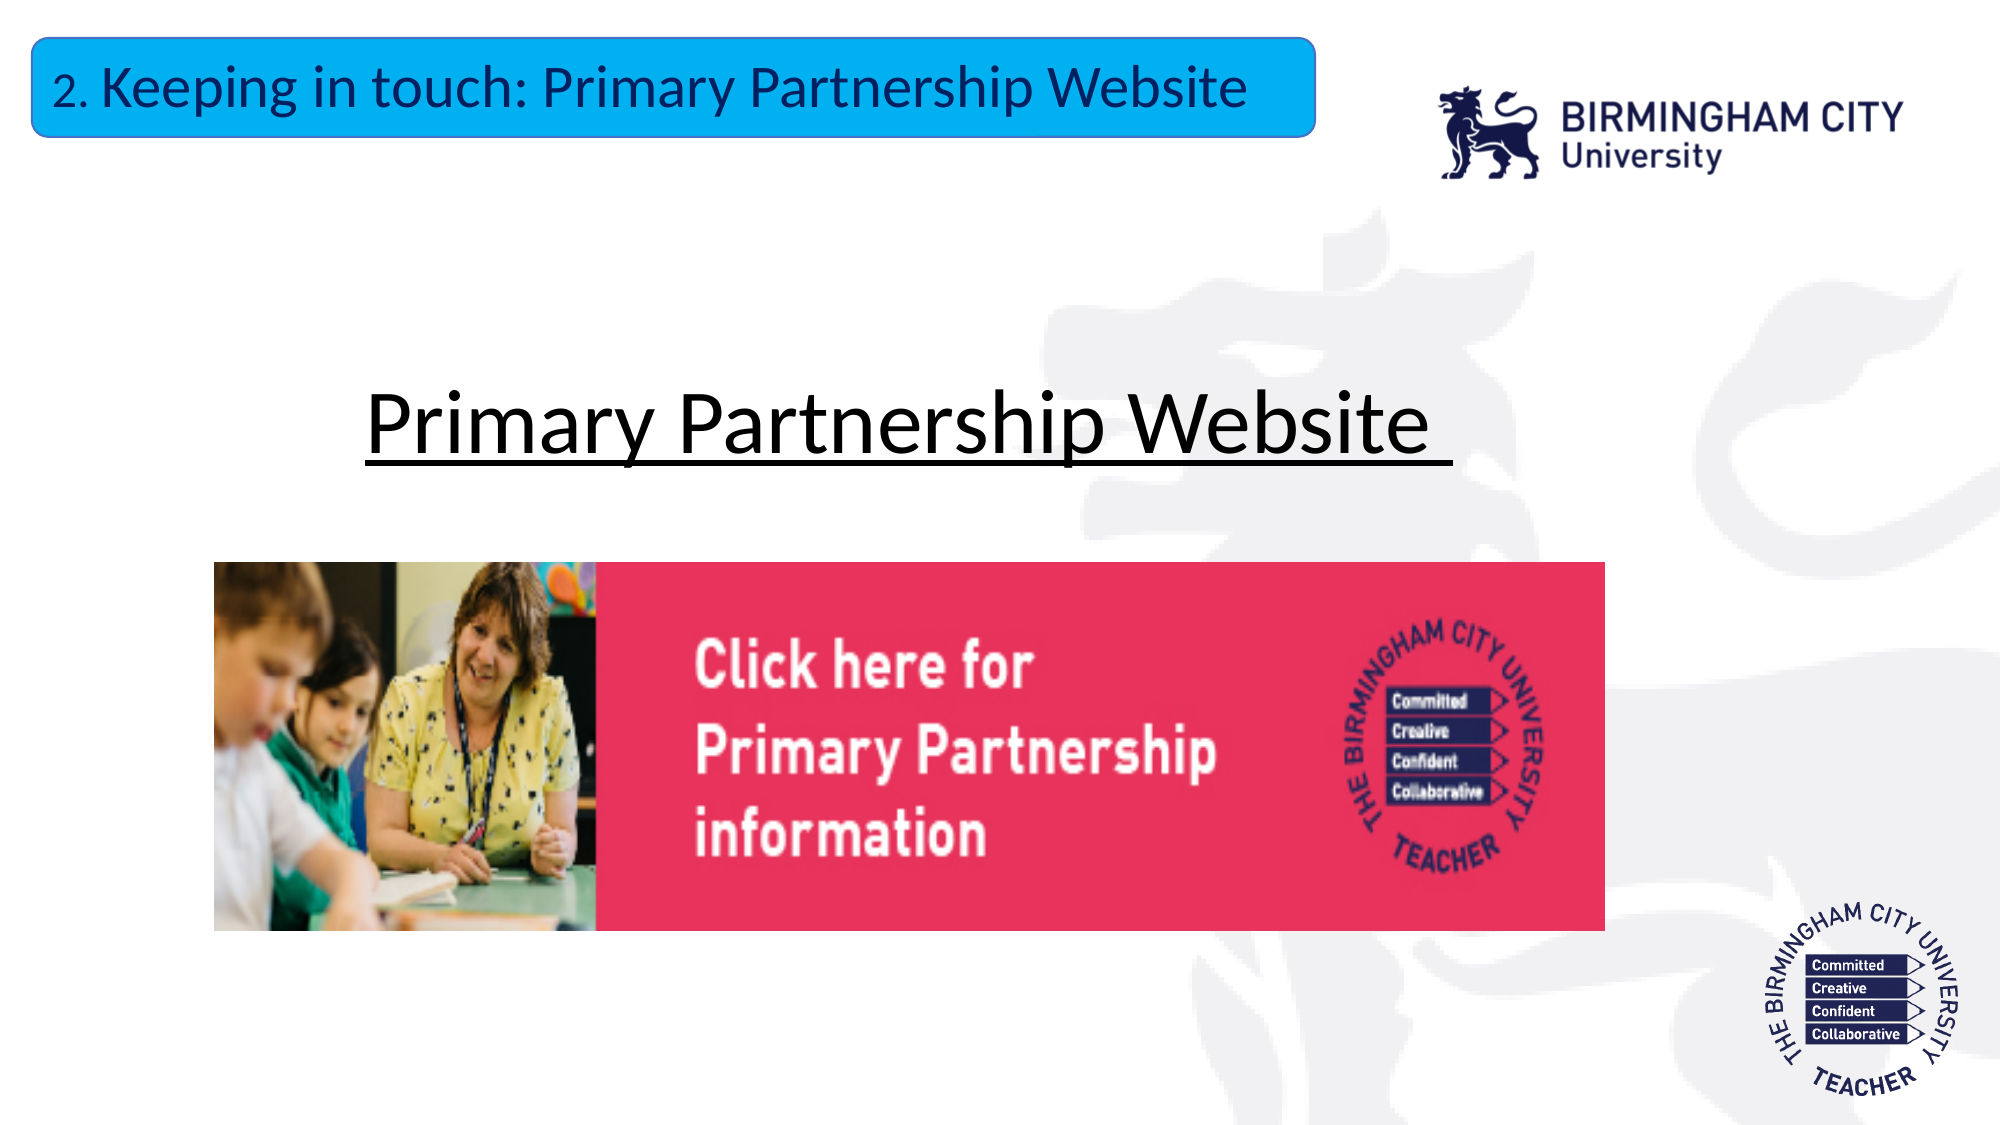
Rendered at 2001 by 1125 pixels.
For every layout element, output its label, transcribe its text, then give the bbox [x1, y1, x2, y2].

list Primary Partnership Website [0, 116, 1819, 852]
picture [1378, 48, 1980, 222]
picture [213, 562, 1605, 931]
picture [1765, 902, 1958, 1096]
text_box 2. Keeping in touch: Primary Partnership Website [30, 36, 1317, 138]
